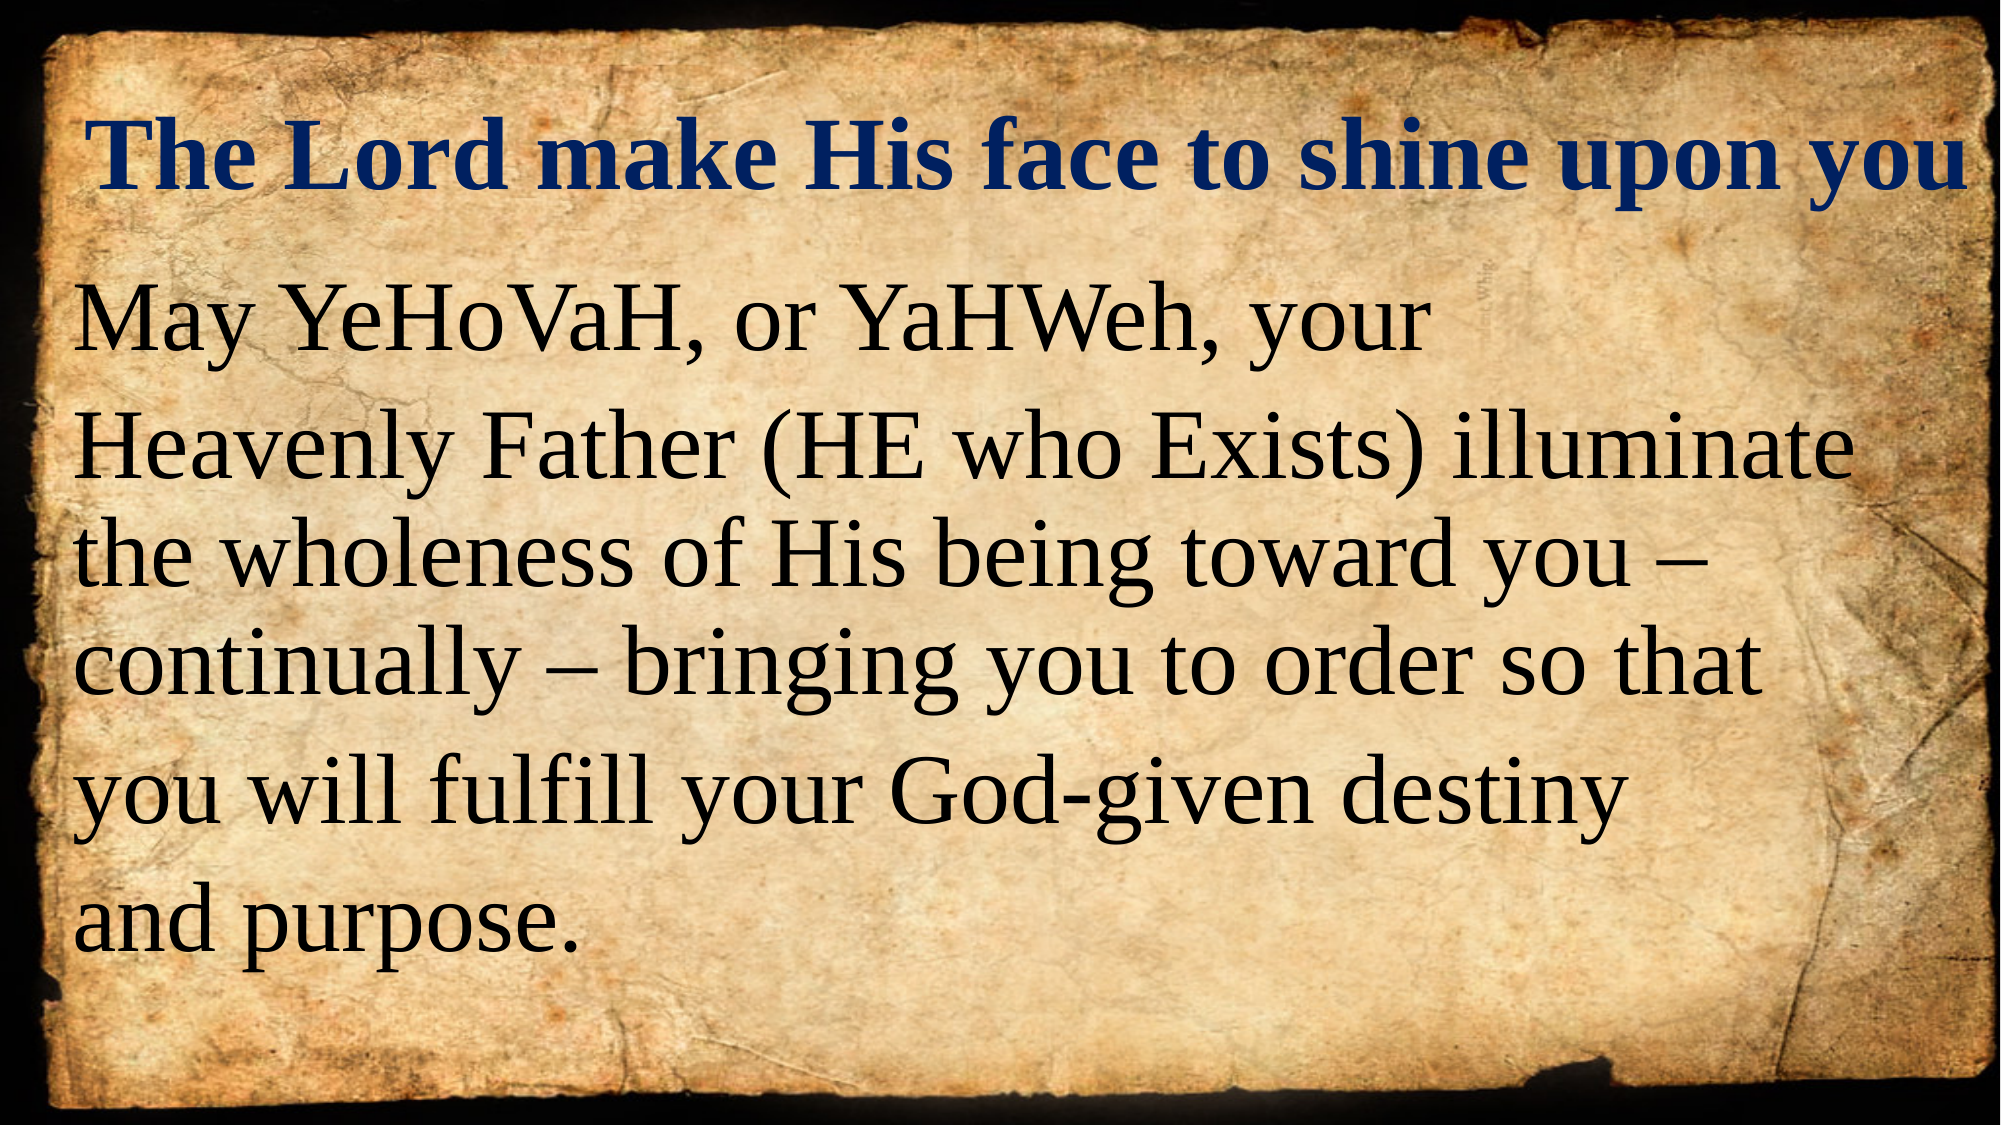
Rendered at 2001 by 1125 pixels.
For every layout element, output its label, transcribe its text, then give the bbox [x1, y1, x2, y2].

title The Lord make His face to shine upon you [57, 29, 2000, 220]
picture [0, 0, 2001, 1125]
subtitle May YeHoVaH, or YaHWeh, your Heavenly Father (HE who Exists) illuminate the wholeness of His being toward you – continually – bringing you to order so that you will fulfill your God-given destiny and purpose. [57, 256, 1962, 1095]
